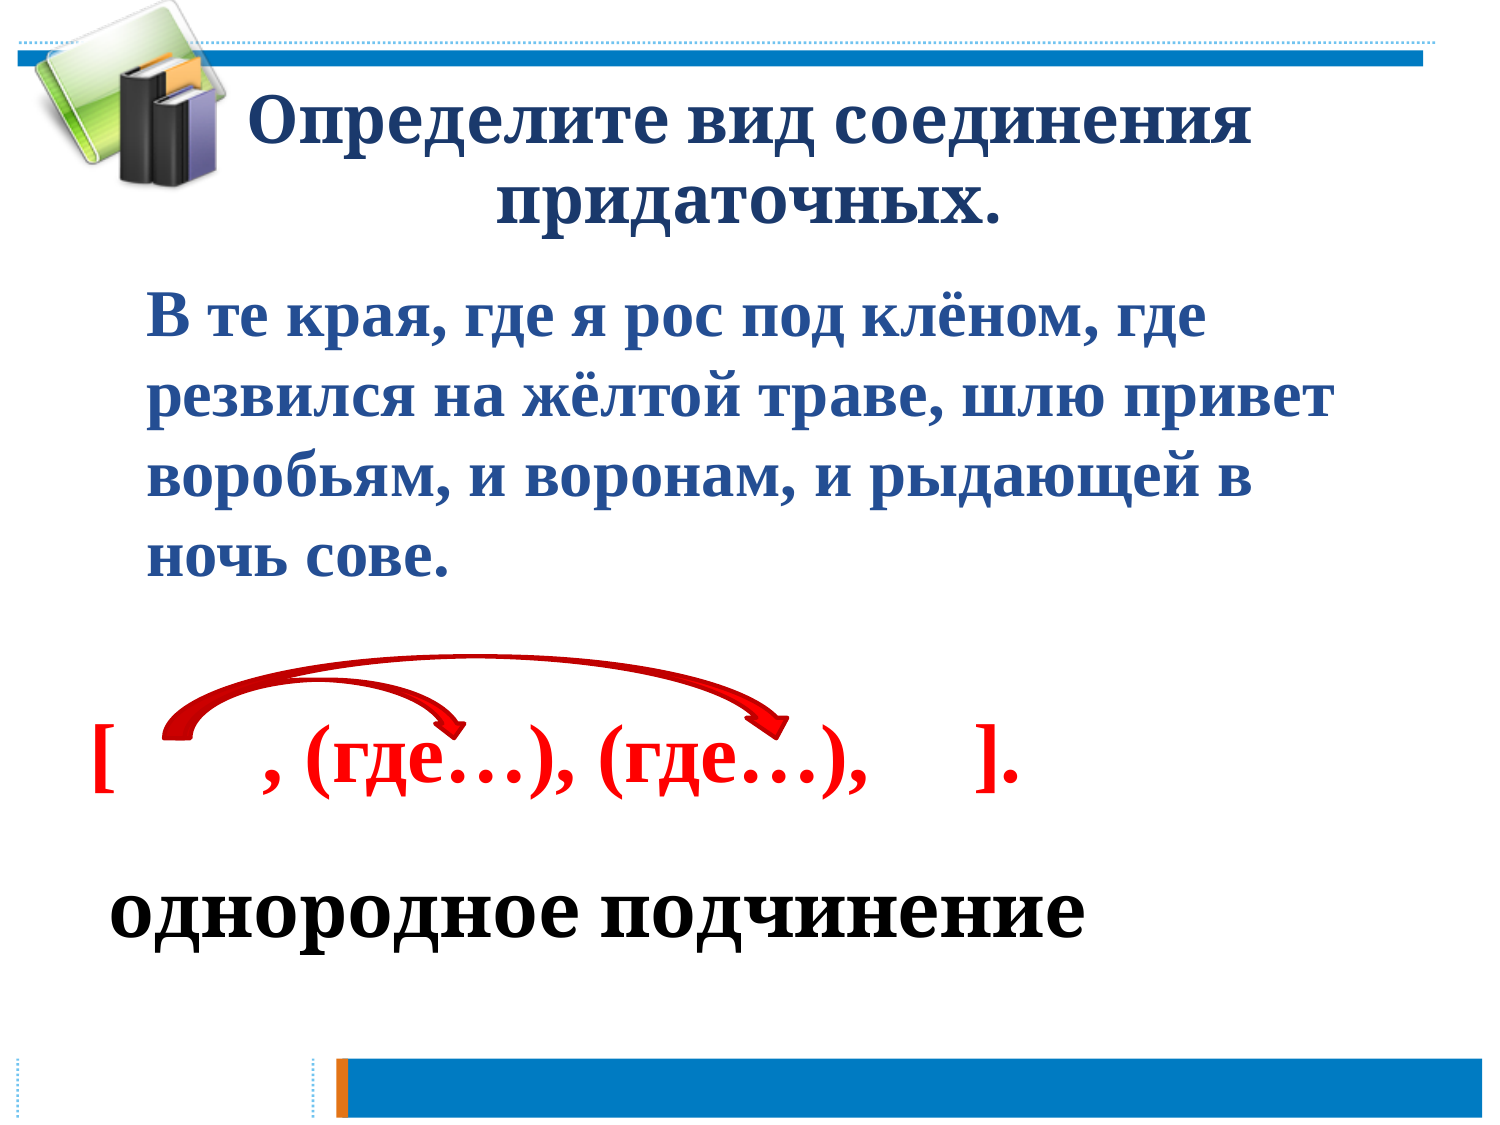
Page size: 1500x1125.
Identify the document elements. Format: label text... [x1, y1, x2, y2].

title Определите вид соединения придаточных. [74, 67, 1426, 256]
text_box однородное подчинение [93, 855, 1348, 1051]
text_box [185, 677, 467, 741]
text_box [161, 654, 790, 741]
picture [29, 0, 231, 201]
list В те края, где я рос под клёном, где резвился на жёлтой траве, шлю привет воробьям, и воронам, и рыдающей в ночь сове. [ , (где…), (где…), ]. [75, 262, 1425, 1005]
